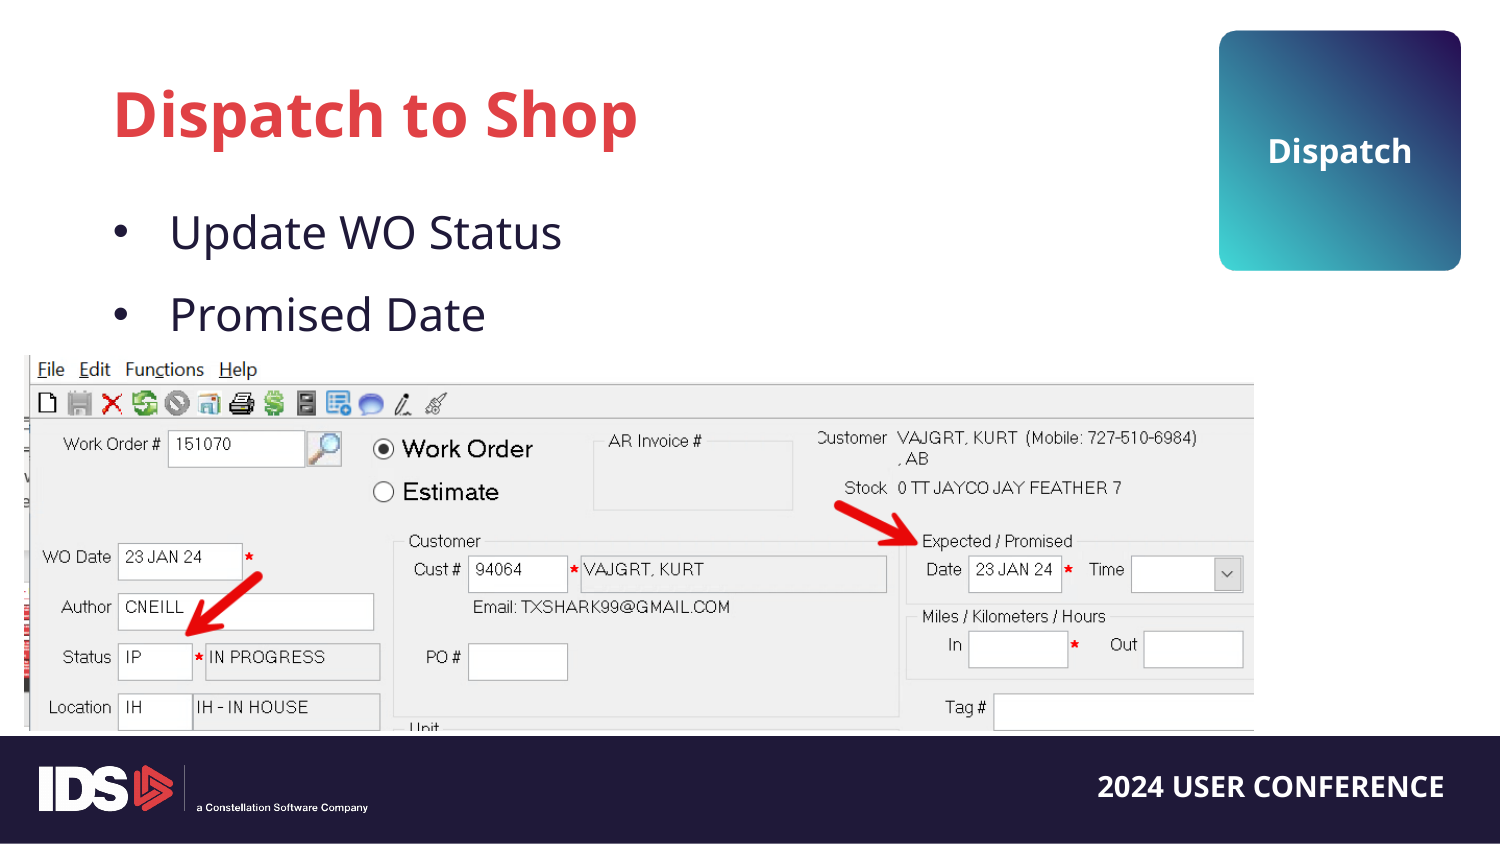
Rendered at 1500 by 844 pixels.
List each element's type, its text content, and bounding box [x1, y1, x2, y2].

list Dispatch to Shop [97, 60, 1123, 150]
list Dispatch [1219, 30, 1461, 271]
picture [24, 355, 1254, 731]
list Update WO Status Promised Date [97, 161, 1376, 689]
picture [39, 765, 368, 813]
